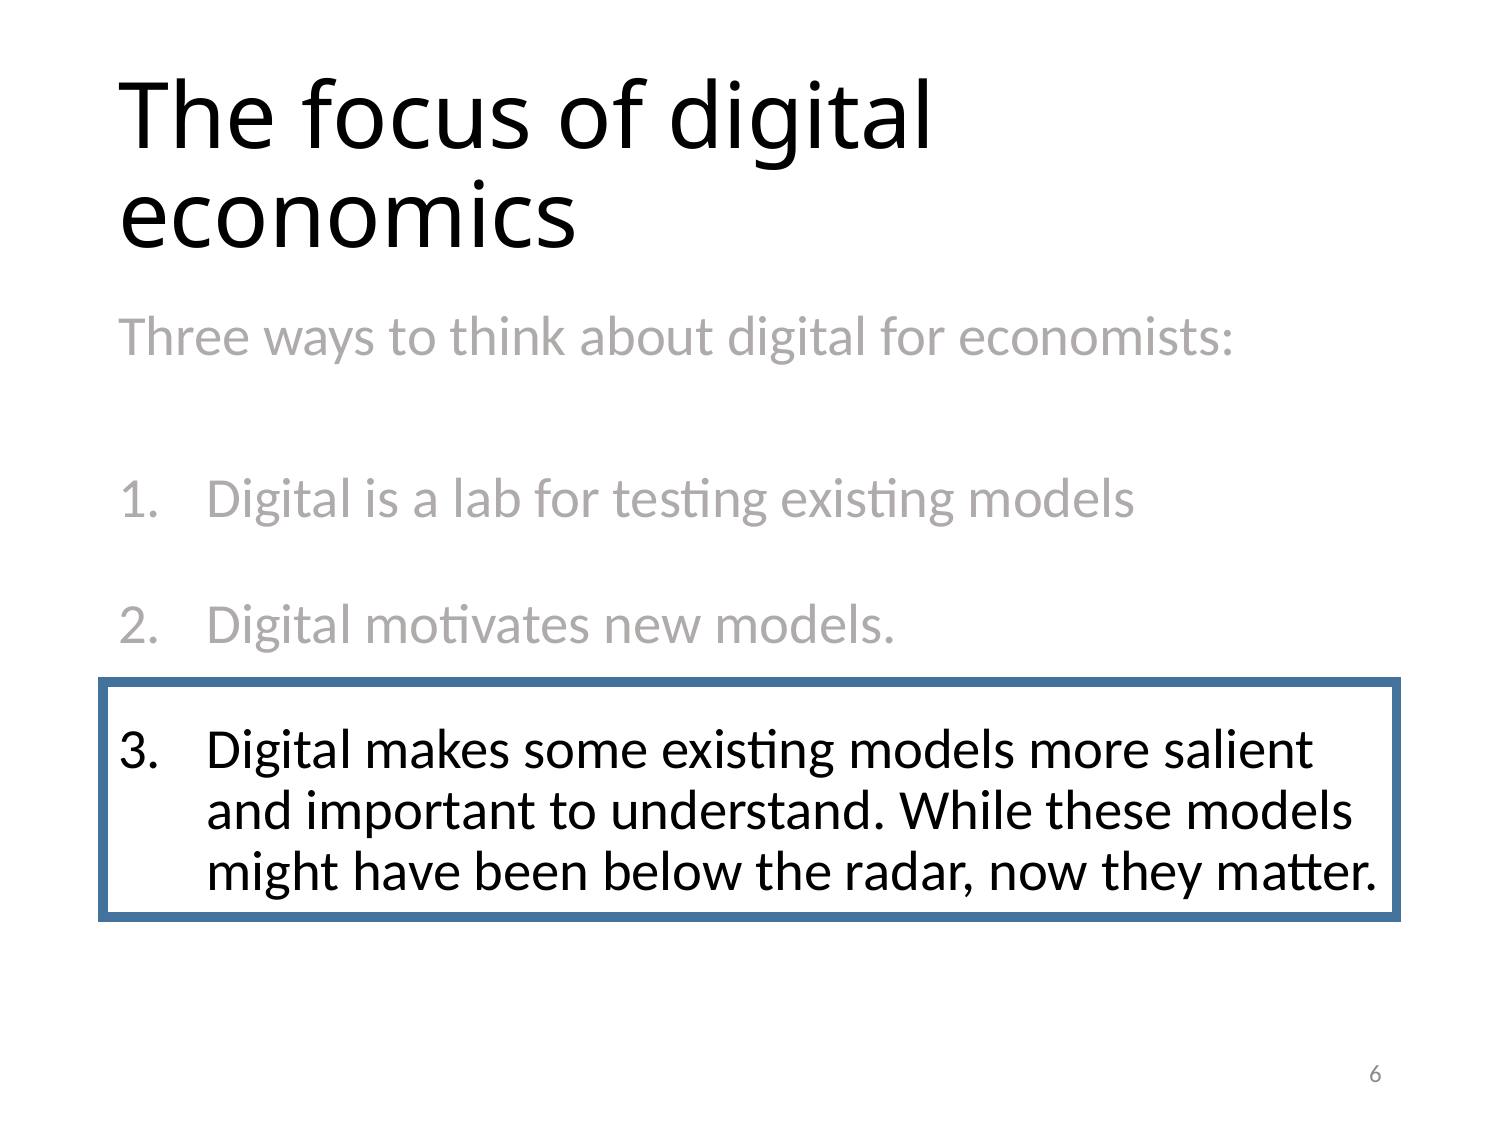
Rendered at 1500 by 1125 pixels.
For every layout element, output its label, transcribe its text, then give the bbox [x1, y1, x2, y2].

slide_number 6 [1059, 1042, 1397, 1103]
title The focus of digital economics [103, 59, 1397, 278]
list Three ways to think about digital for economists: Digital is a lab for testing existing models Digital motivates new models. Digital makes some existing models more salient and important to understand. While these models might have been below the radar, now they matter. [103, 299, 1397, 681]
list Three ways to think about digital for economists: Digital is a lab for testing existing models Digital motivates new models. Digital makes some existing models more salient and important to understand. While these models might have been below the radar, now they matter. [103, 918, 1397, 927]
text_box [102, 681, 1398, 918]
